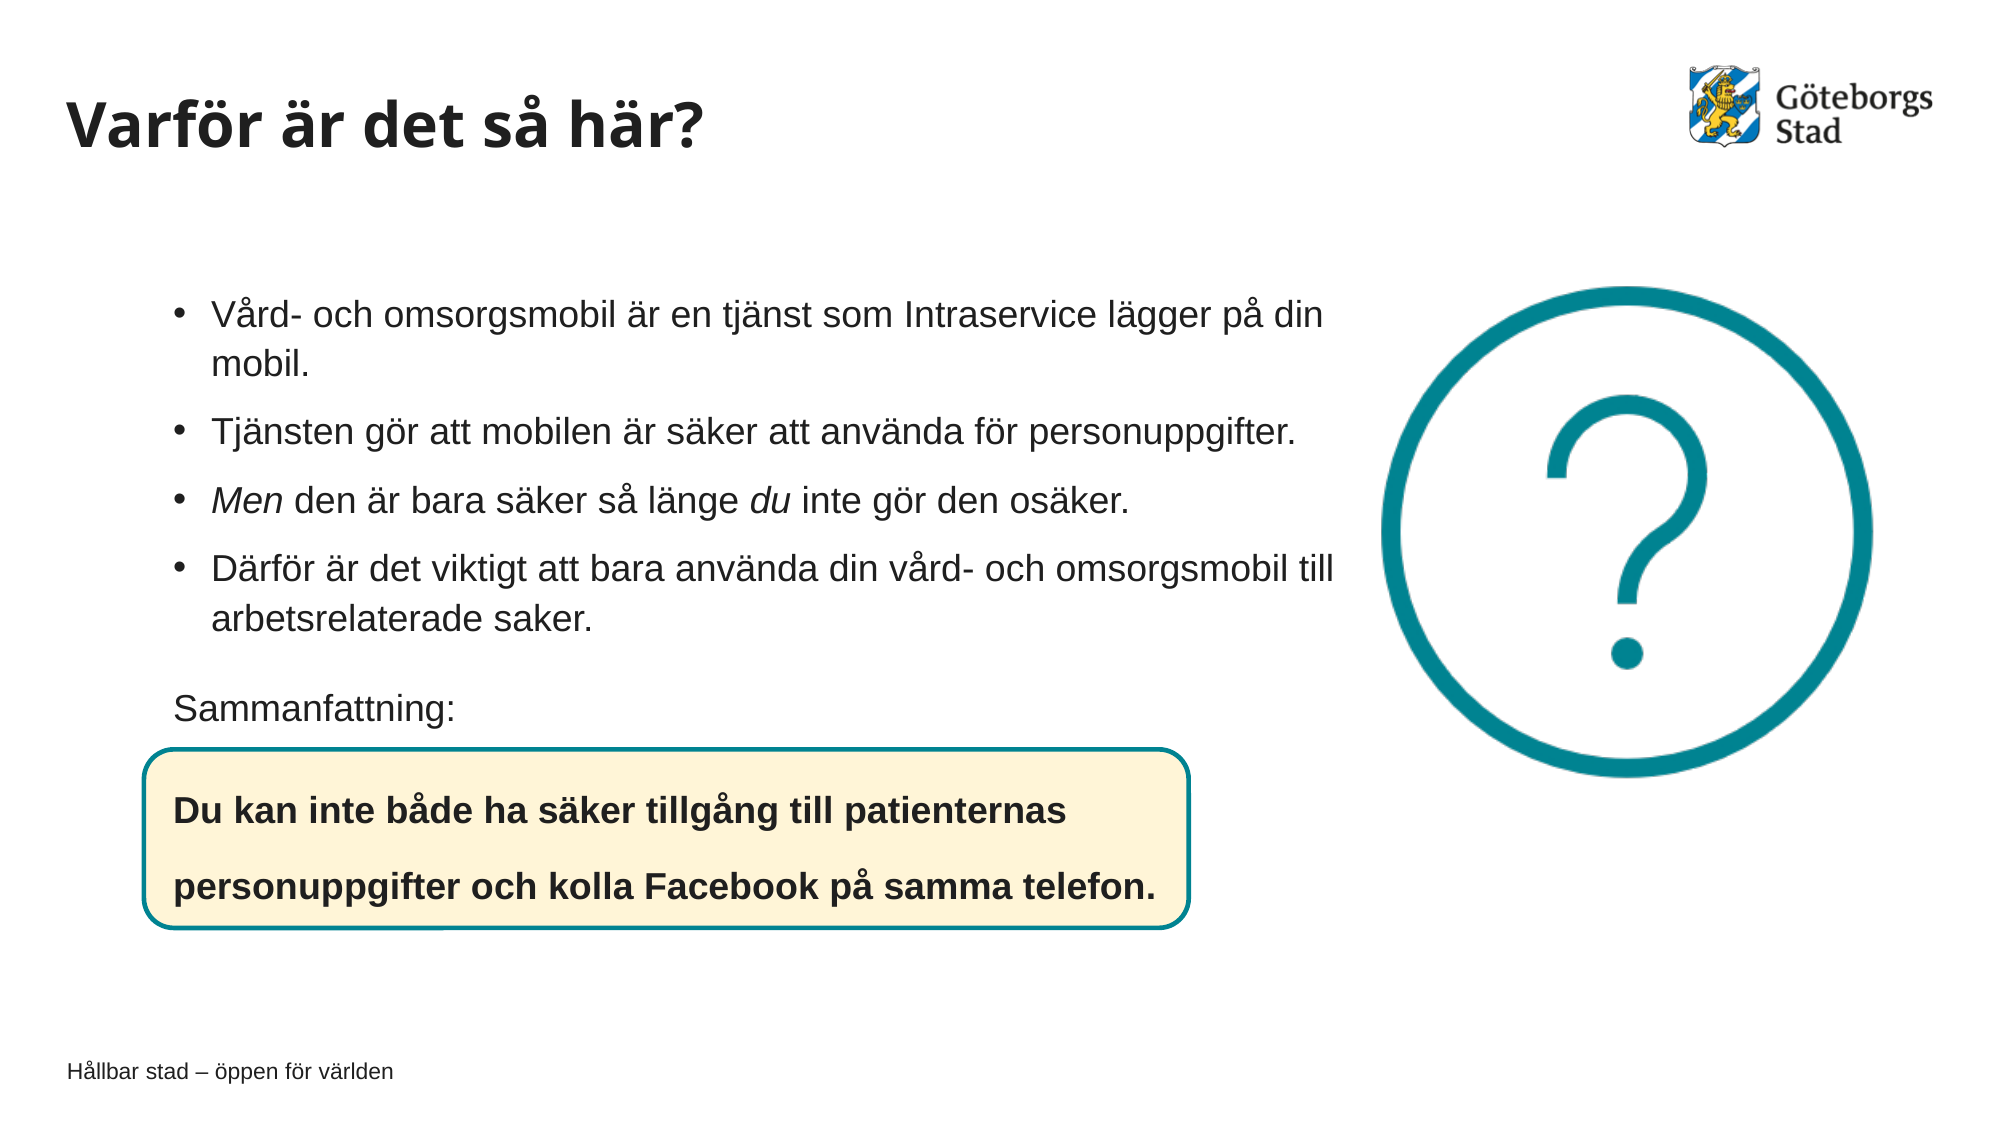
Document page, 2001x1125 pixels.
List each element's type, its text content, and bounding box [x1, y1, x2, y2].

list Vård- och omsorgsmobil är en tjänst som Intraservice lägger på din mobil. Tjänsten gör att mobilen är säker att använda för personuppgifter. Men den är bara säker så länge du inte gör den osäker. Därför är det viktigt att bara använda din vård- och omsorgsmobil till arbetsrelaterade saker. Sammanfattning: Du kan inte både ha säker tillgång till patienternas personuppgifter och kolla Facebook på samma telefon. [173, 285, 1364, 975]
picture [1689, 65, 1933, 148]
title Varför är det så här? [66, 66, 1572, 188]
picture [1321, 226, 1934, 839]
text_box [142, 747, 173, 930]
